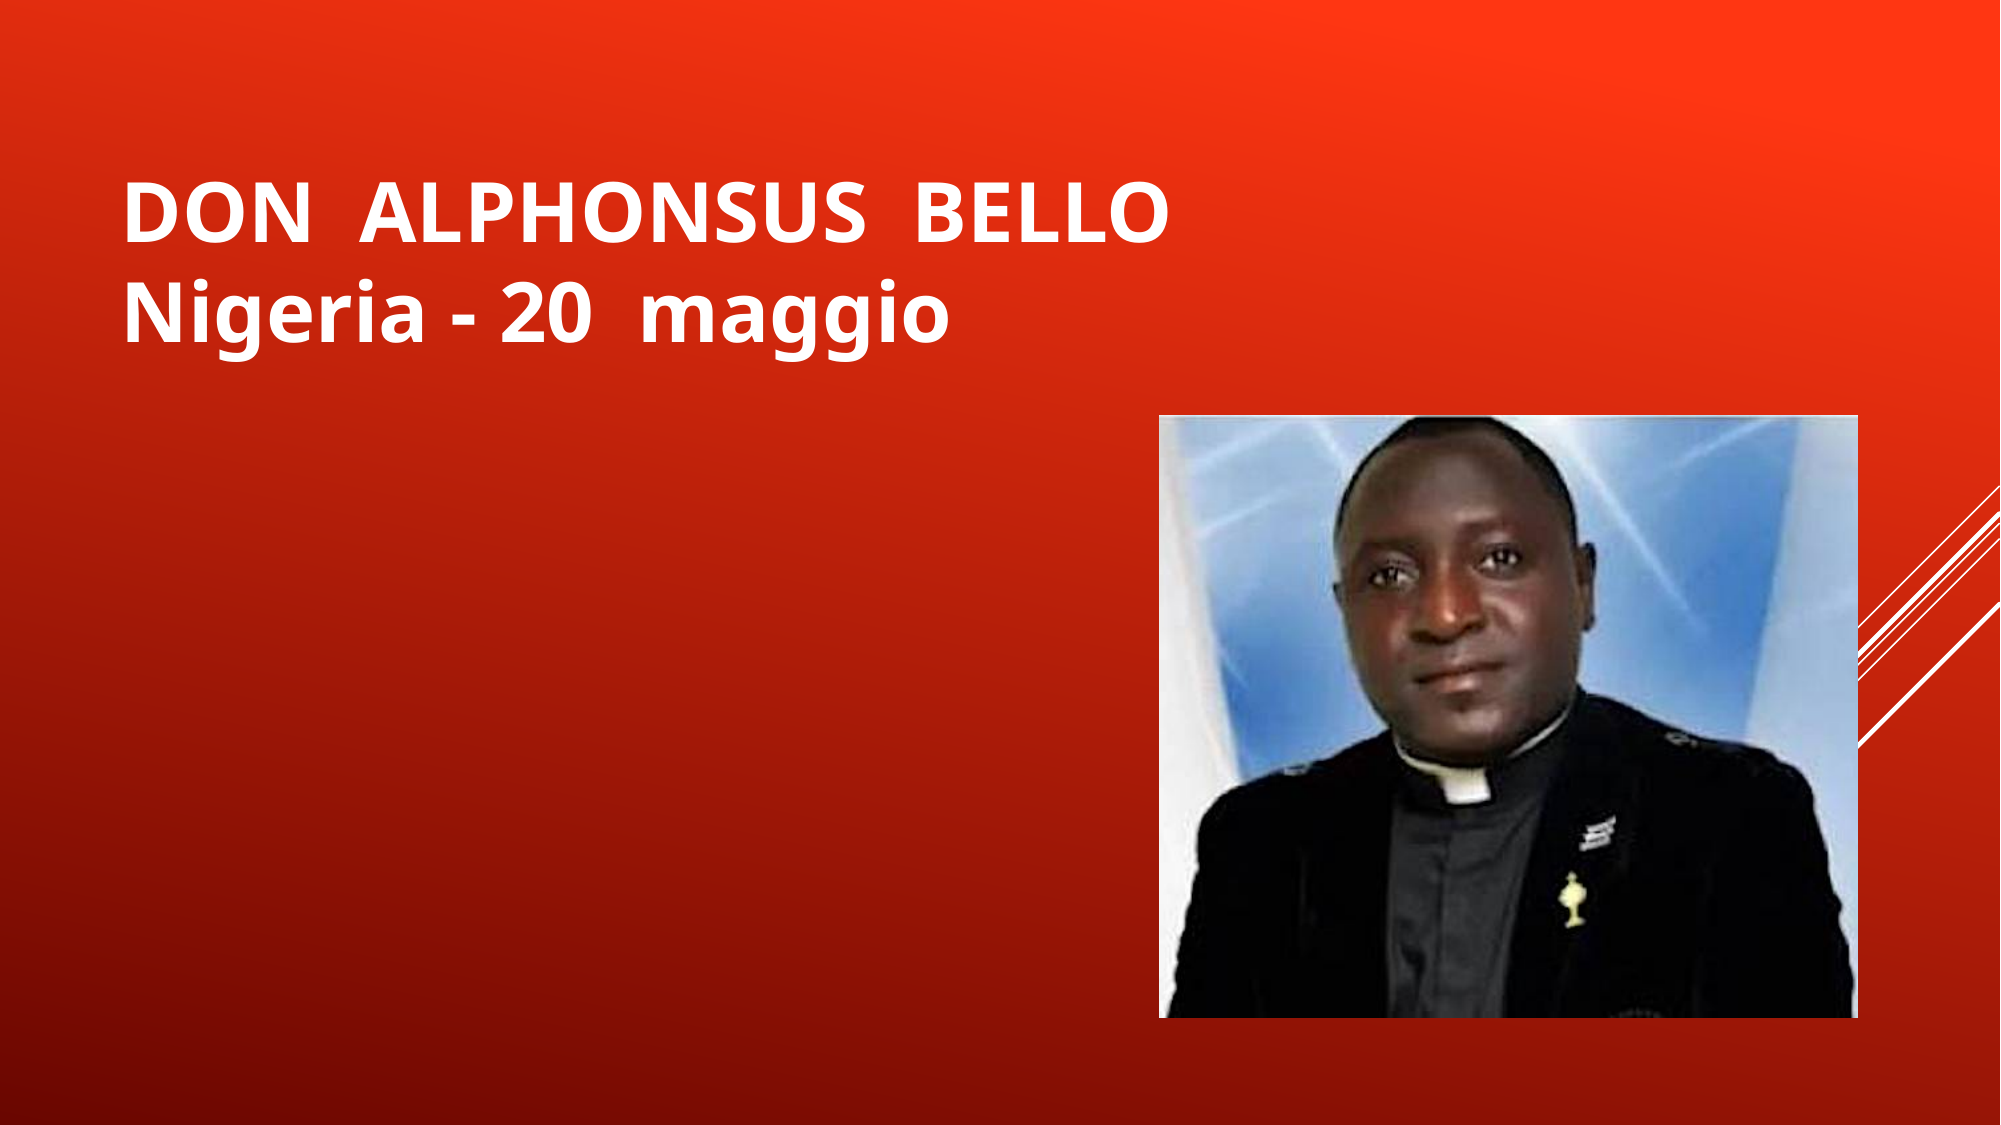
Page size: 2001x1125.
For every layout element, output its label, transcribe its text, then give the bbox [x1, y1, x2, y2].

picture [1158, 415, 1859, 1018]
text_box DON ALPHONSUS BELLO Nigeria - 20 maggio [105, 151, 1299, 367]
